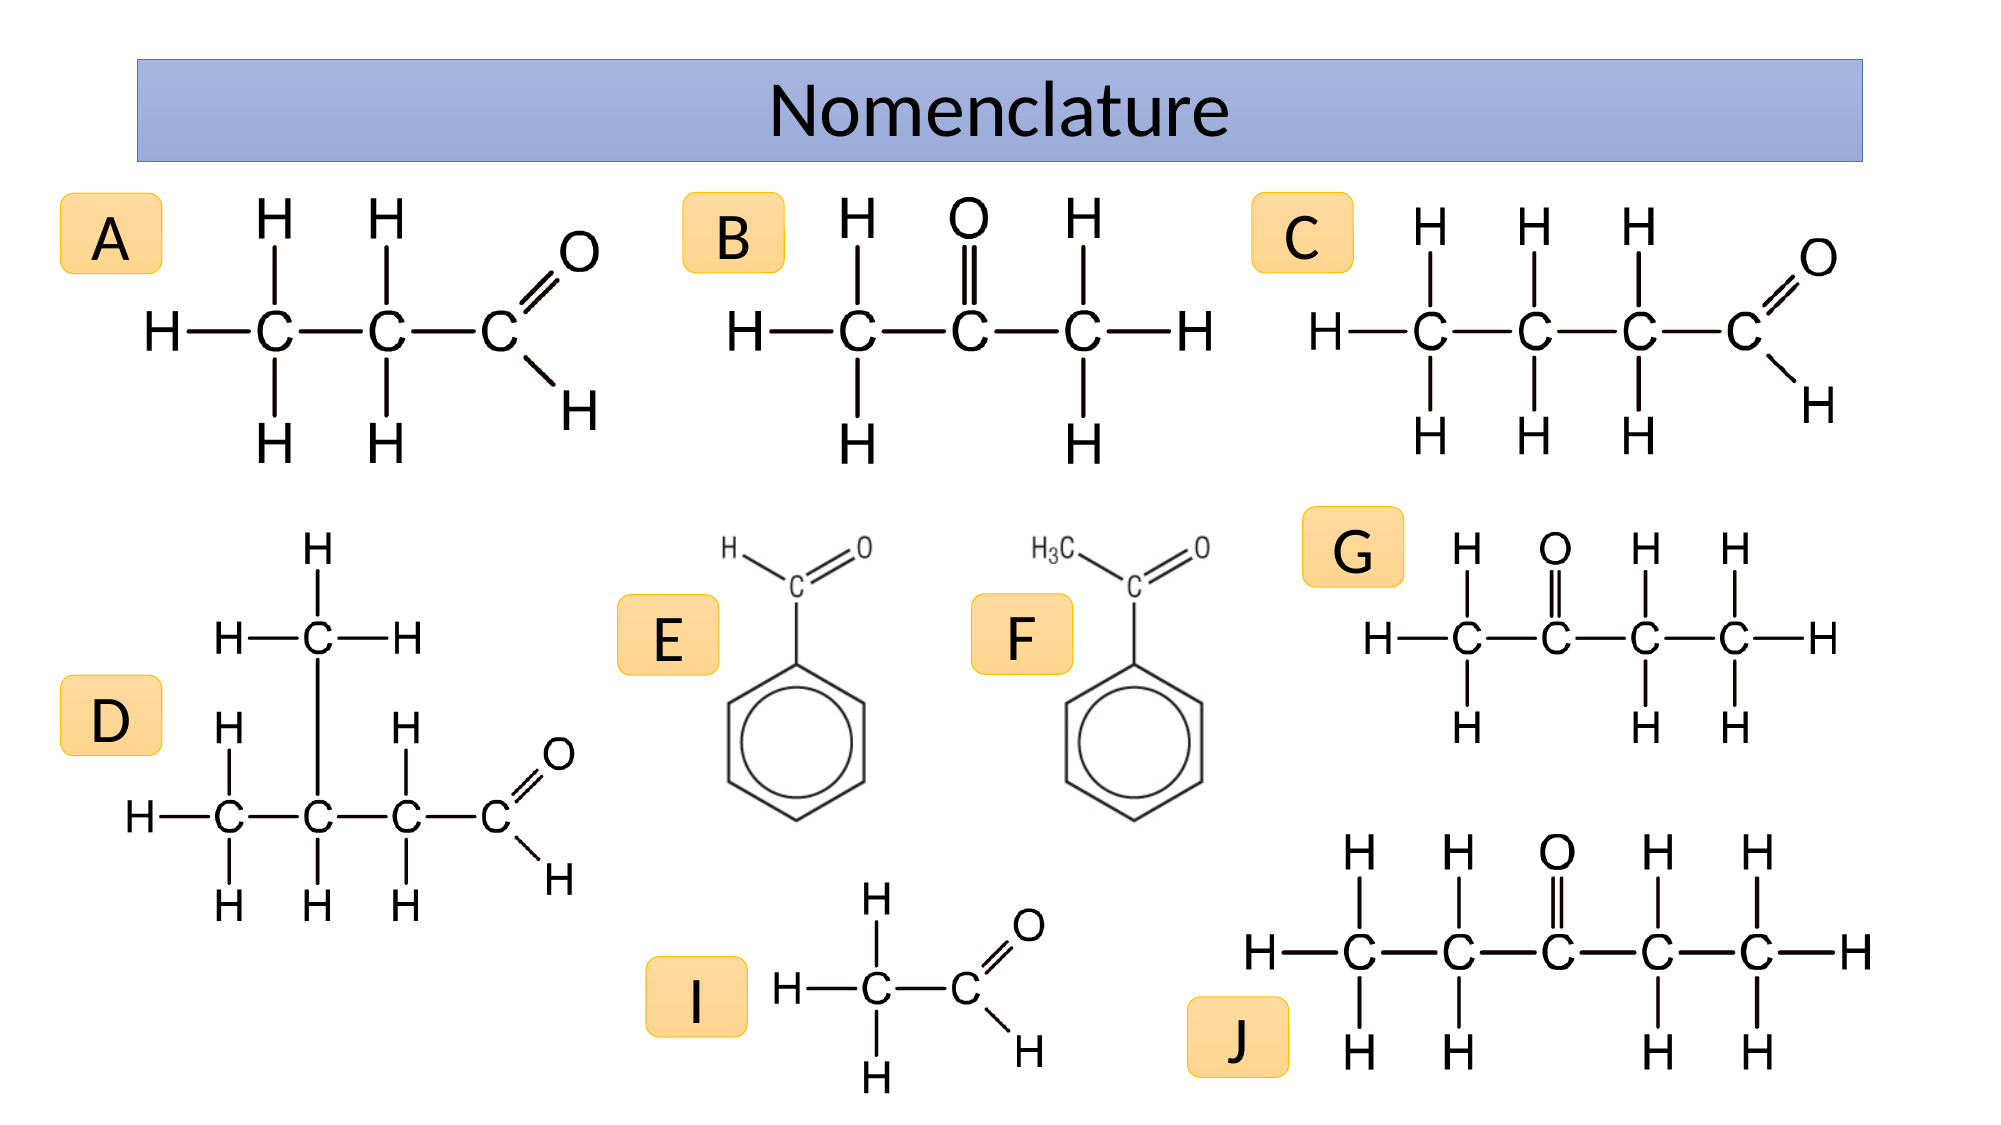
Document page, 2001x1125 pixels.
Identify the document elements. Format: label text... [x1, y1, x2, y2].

text_box D [59, 674, 120, 757]
text_box C [1251, 191, 1346, 274]
picture [1238, 820, 1878, 1084]
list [719, 532, 1223, 835]
picture [1302, 193, 1843, 469]
text_box G [1302, 506, 1405, 588]
text_box A [59, 192, 137, 275]
text_box I [645, 956, 748, 1038]
picture [767, 870, 1050, 1106]
picture [137, 182, 606, 480]
text_box E [617, 594, 719, 676]
picture [120, 520, 580, 934]
title Nomenclature [137, 59, 1863, 162]
text_box B [682, 191, 719, 274]
picture [1358, 520, 1843, 756]
picture [719, 182, 1221, 480]
text_box J [1186, 996, 1238, 1078]
